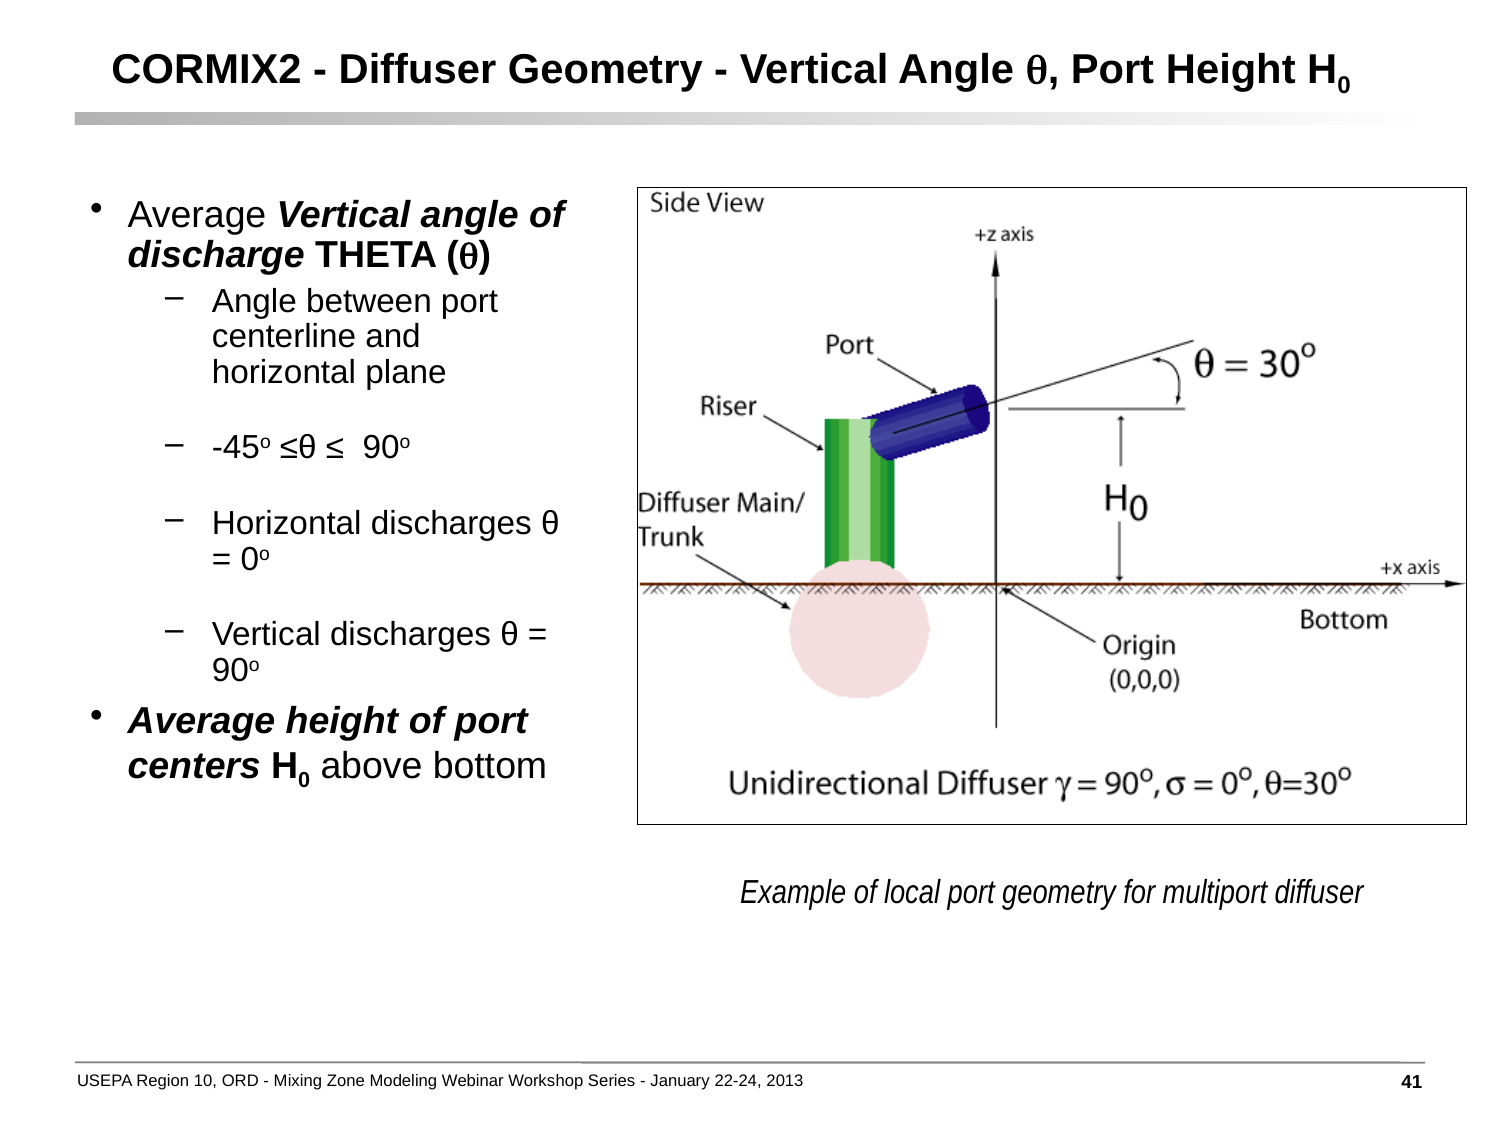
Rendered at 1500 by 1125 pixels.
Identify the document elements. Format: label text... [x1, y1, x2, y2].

text_box Example of local port geometry for multiport diffuser [652, 862, 1453, 975]
title CORMIX2 - Diffuser Geometry - Vertical Angle , Port Height H0 [75, 24, 1388, 115]
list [637, 187, 1467, 825]
list Average Vertical angle of discharge THETA () Angle between port centerline and horizontal plane -45o ≤θ ≤ 90o Horizontal discharges θ = 0o Vertical discharges θ = 90o Average height of port centers H0 above bottom [75, 187, 588, 950]
slide_number 41 [1324, 1062, 1438, 1113]
